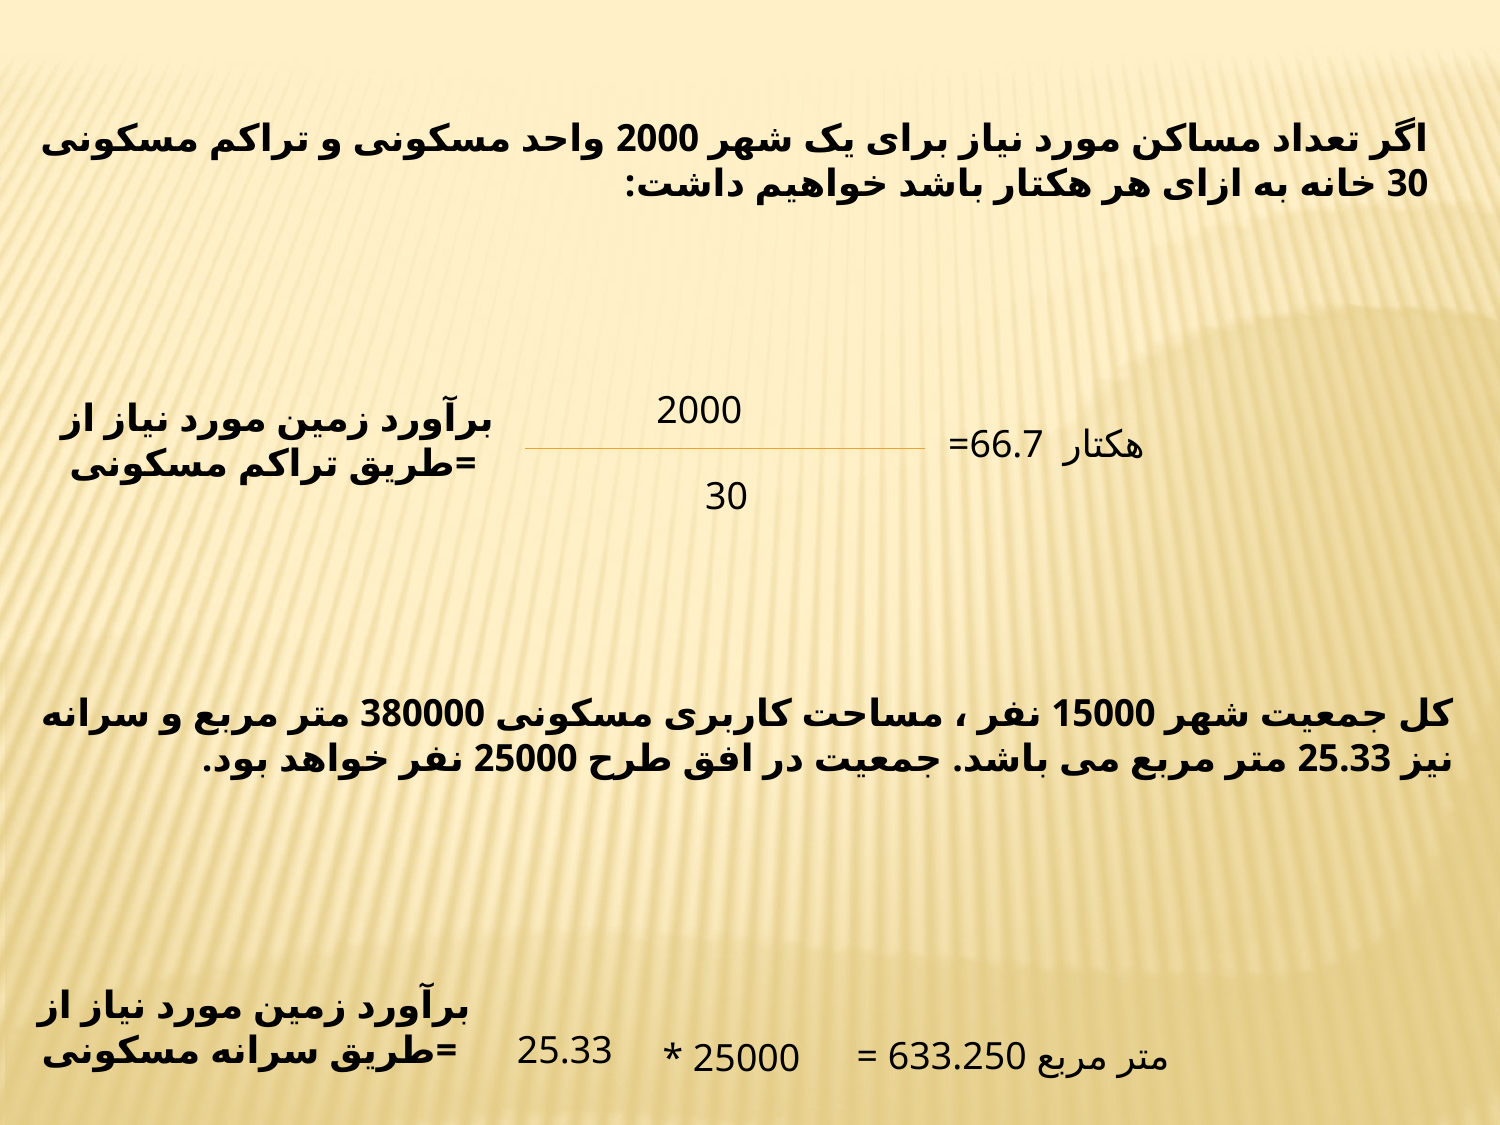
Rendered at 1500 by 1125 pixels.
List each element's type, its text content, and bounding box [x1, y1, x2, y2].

text_box =66.7 هکتار [934, 412, 1160, 473]
text_box 25.33 [502, 1018, 638, 1079]
text_box کل جمعیت شهر 15000 نفر ، مساحت کاربری مسکونی 380000 متر مربع و سرانه نیز 25.33 متر مربع می باشد. جمعیت در افق طرح 25000 نفر خواهد بود. [24, 681, 1469, 787]
text_box * 25000 [647, 1026, 816, 1087]
text_box برآورد زمین مورد نیاز از طریق تراکم مسکونی= [24, 386, 516, 492]
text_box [524, 378, 925, 526]
text_box = 633.250 متر مربع [841, 1024, 1185, 1085]
text_box اگر تعداد مساکن مورد نیاز برای یک شهر 2000 واحد مسکونی و تراکم مسکونی 30 خانه به ازای هر هکتار باشد خواهیم داشت: [0, 106, 1444, 212]
text_box برآورد زمین مورد نیاز از طریق سرانه مسکونی= [9, 973, 499, 1079]
